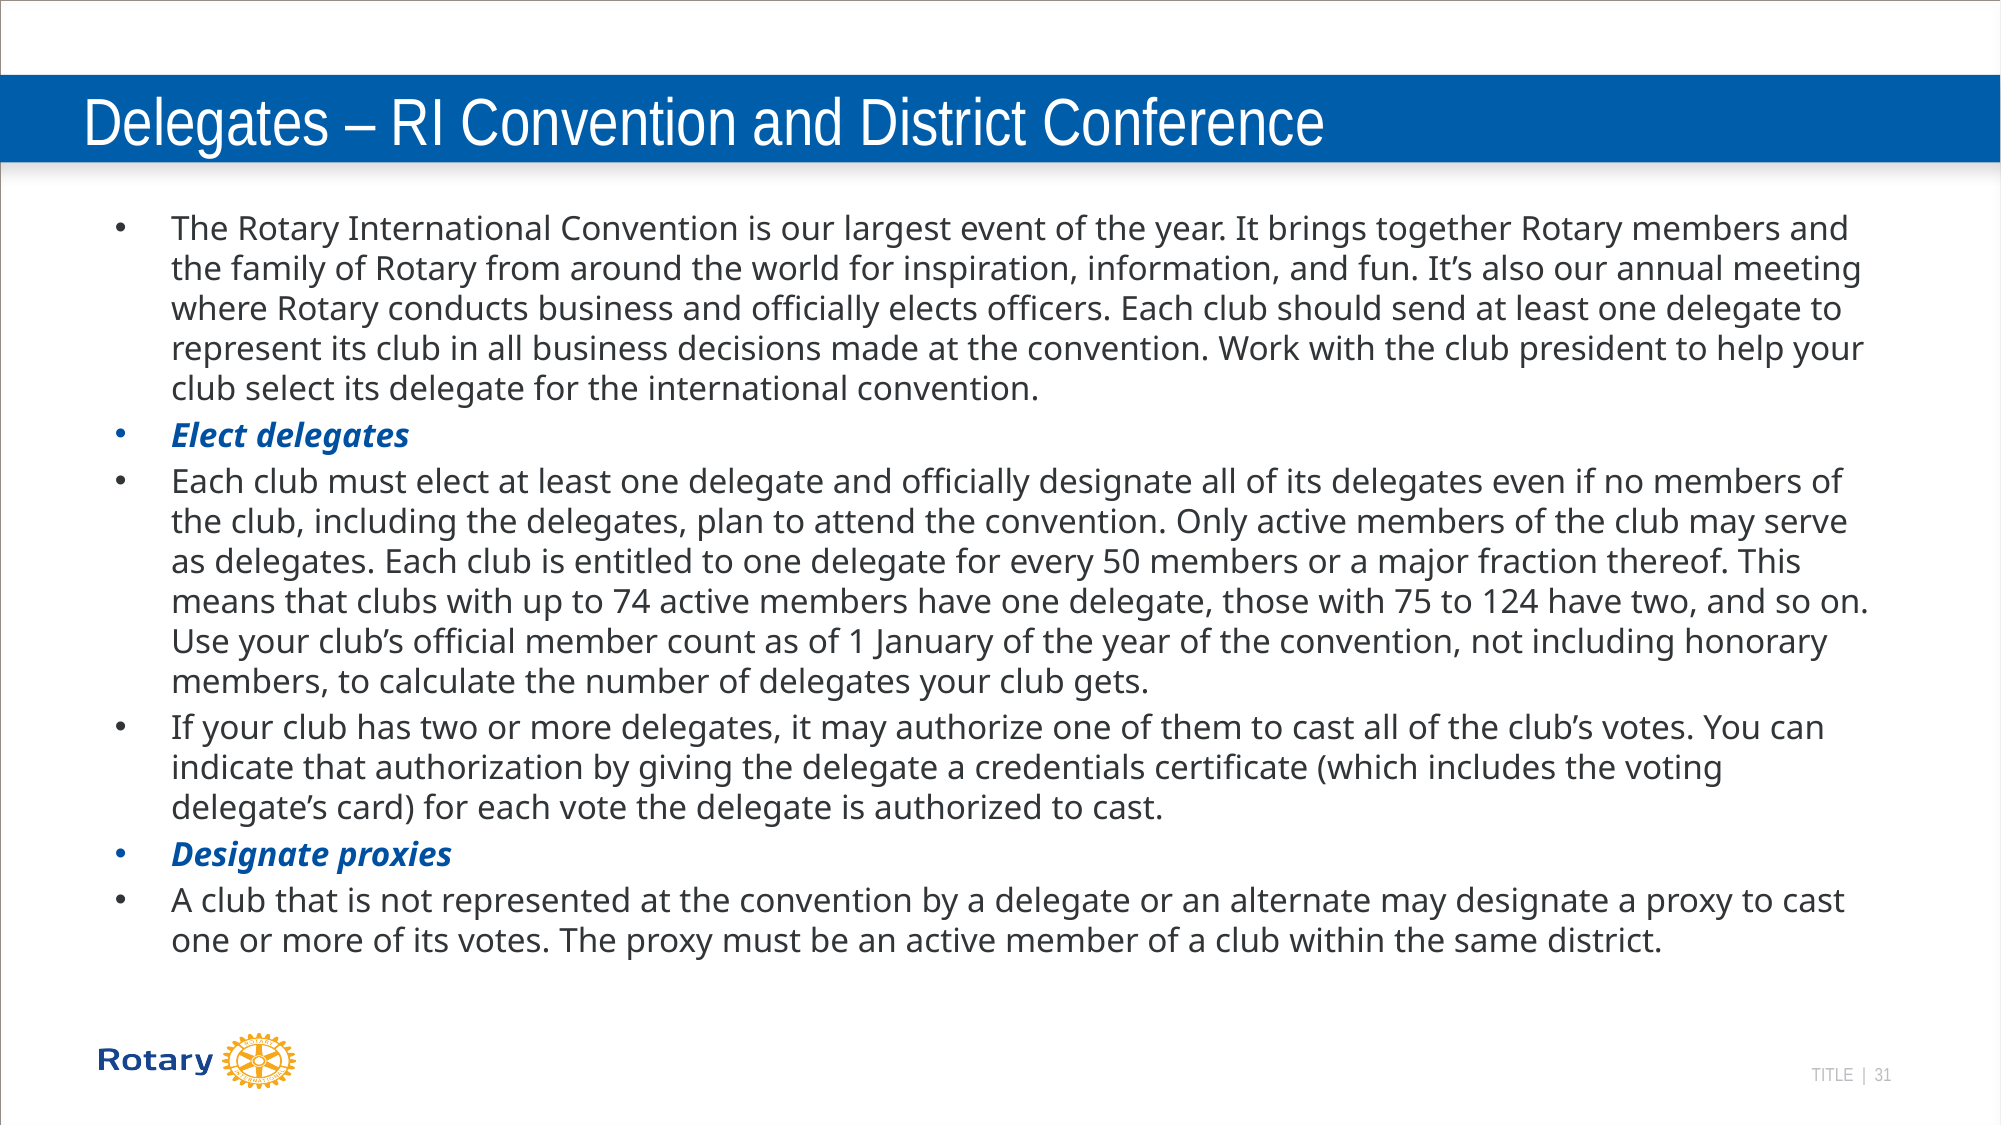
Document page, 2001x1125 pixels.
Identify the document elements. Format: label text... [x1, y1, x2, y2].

picture [99, 1033, 296, 1089]
list The Rotary International Convention is our largest event of the year. It brings together Rotary members and the family of Rotary from around the world for inspiration, information, and fun. It’s also our annual meeting where Rotary conducts business and officially elects officers. Each club should send at least one delegate to represent its club in all business decisions made at the convention. Work with the club president to help your club select its delegate for the international convention. Elect delegates Each club must elect at least one delegate and officially designate all of its delegates even if no members of the club, including the delegates, plan to attend the convention. Only active members of the club may serve as delegates. Each club is entitled to one delegate for every 50 members or a major fraction thereof. This means that clubs with up to 74 active members have one delegate, those with 75 to 124 have two, and so on. Use your club’s official member count as of 1 January of the year of the convention, not including honorary members, to calculate the number of delegates your club gets. If your club has two or more delegates, it may authorize one of them to cast all of the club’s votes. You can indicate that authorization by giving the delegate a credentials certificate (which includes the voting delegate’s card) for each vote the delegate is authorized to cast. Designate proxies A club that is not represented at the convention by a delegate or an alternate may designate a proxy to cast one or more of its votes. The proxy must be an active member of a club within the same district. [99, 200, 1900, 943]
title Delegates – RI Convention and District Conference [83, 75, 2000, 163]
